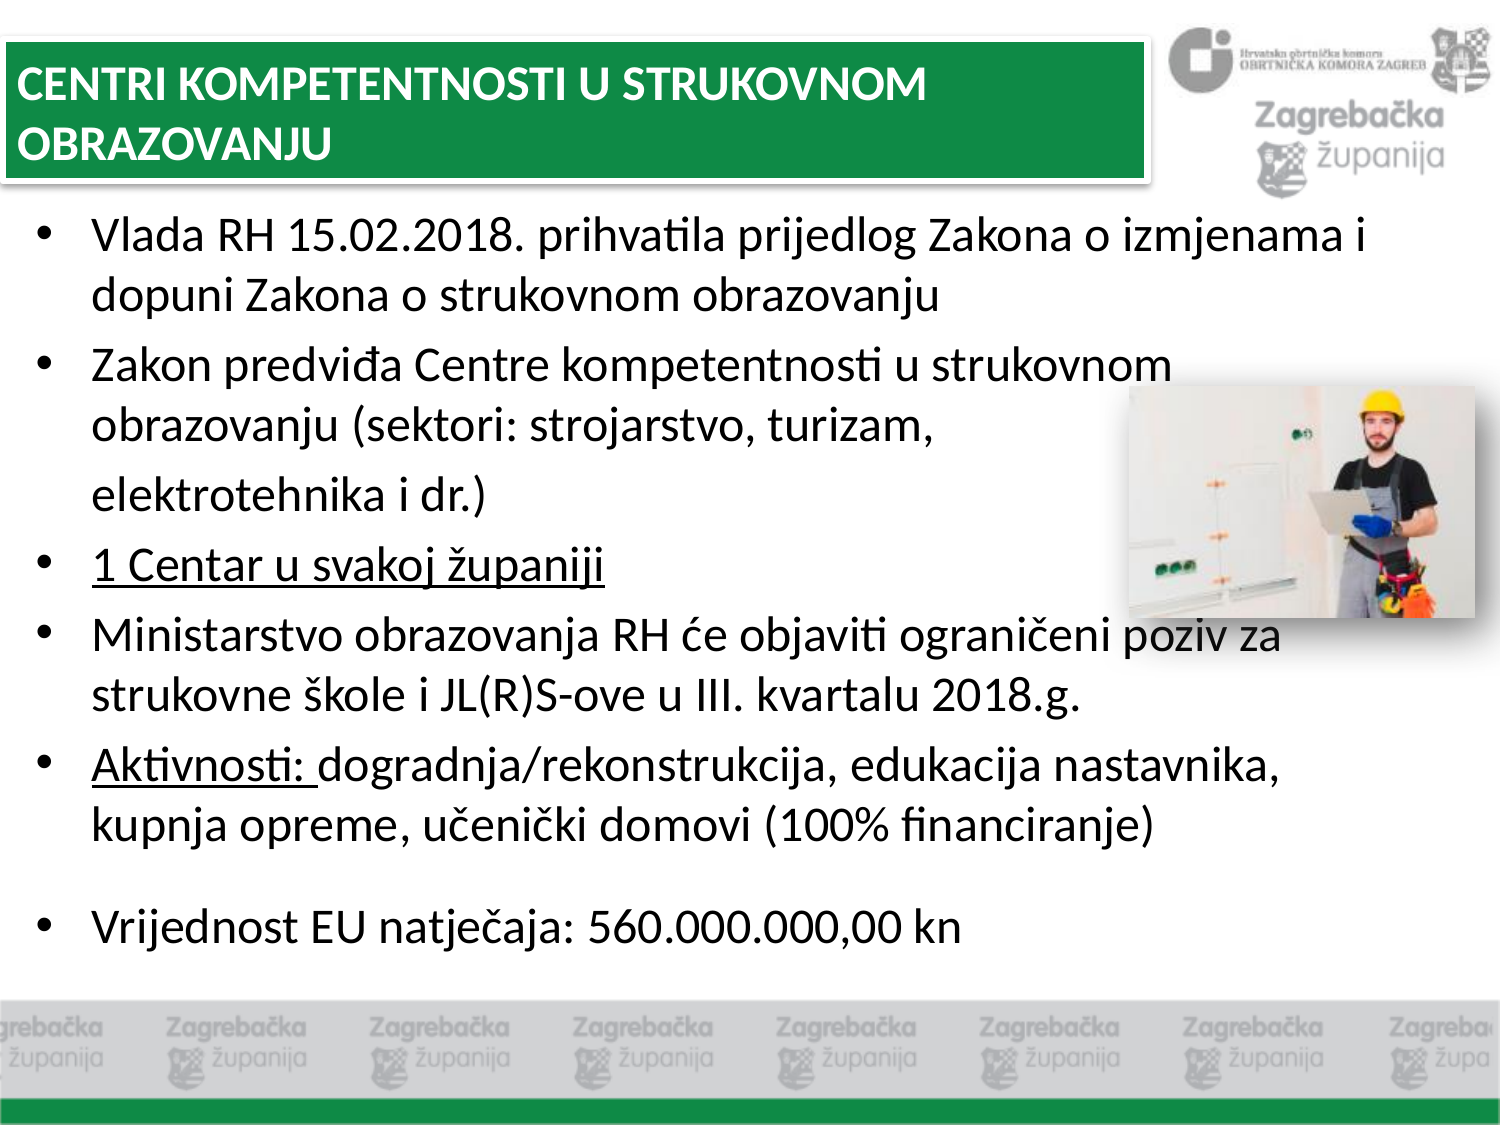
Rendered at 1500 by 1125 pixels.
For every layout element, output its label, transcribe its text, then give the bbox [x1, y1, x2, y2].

text_box CENTRI KOMPETENTNOSTI U STRUKOVNOM OBRAZOVANJU [0, 36, 1151, 184]
picture [0, 0, 1500, 1125]
list Vlada RH 15.02.2018. prihvatila prijedlog Zakona o izmjenama i dopuni Zakona o strukovnom obrazovanju Zakon predviđa Centre kompetentnosti u strukovnom obrazovanju (sektori: strojarstvo, turizam, elektrotehnika i dr.) 1 Centar u svakoj županiji Ministarstvo obrazovanja RH će objaviti ograničeni poziv za strukovne škole i JL(R)S-ove u III. kvartalu 2018.g. Aktivnosti: dogradnja/rekonstrukcija, edukacija nastavnika, kupnja opreme, učenički domovi (100% financiranje) Vrijednost EU natječaja: 560.000.000,00 kn [20, 194, 1425, 1005]
